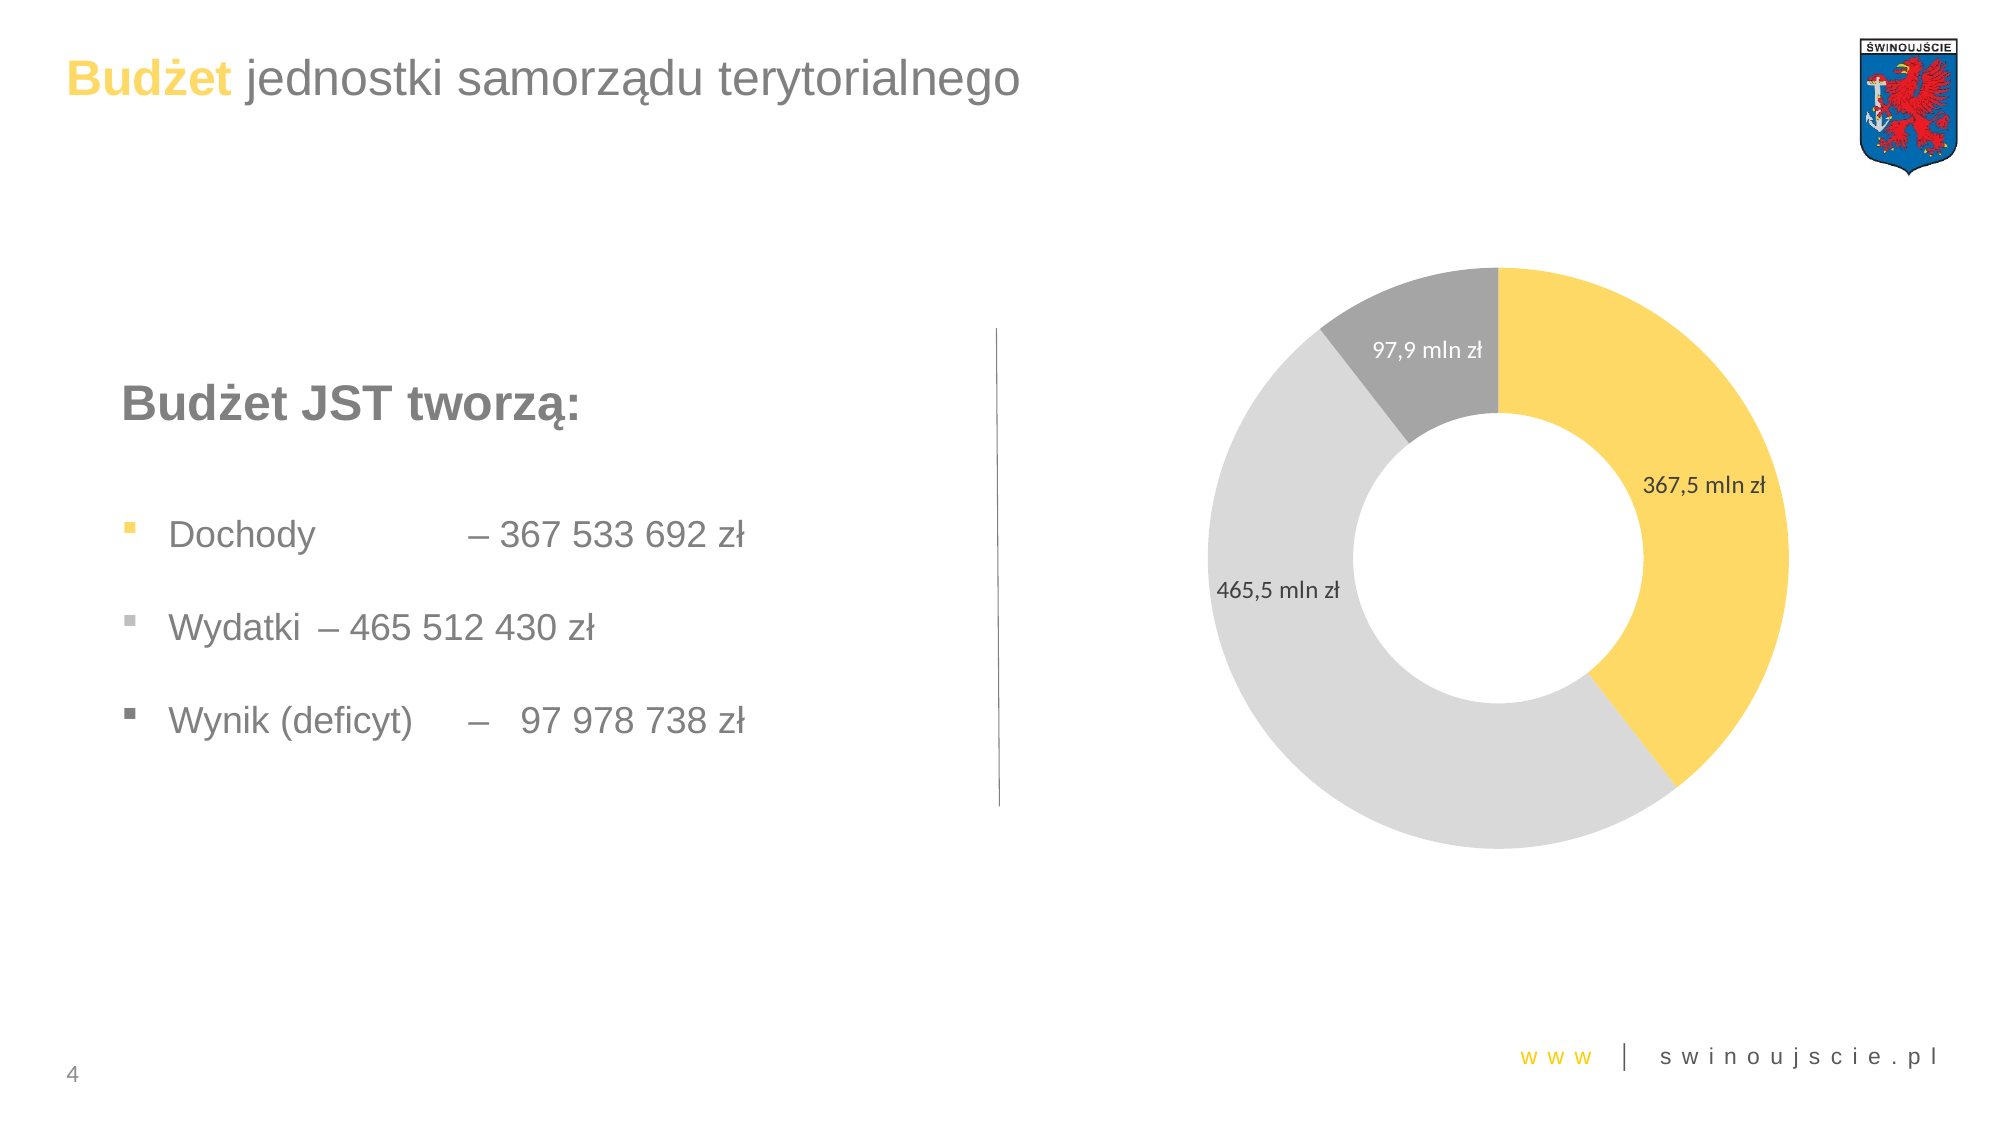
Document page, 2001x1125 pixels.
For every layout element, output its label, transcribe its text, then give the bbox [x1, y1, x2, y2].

text_box Wynik (deficyt) – 97 978 738 zł [106, 688, 918, 749]
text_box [996, 328, 1000, 807]
text_box Wydatki – 465 512 430 zł [106, 595, 918, 656]
text_box www │ swinoujscie.pl [1471, 1034, 1986, 1077]
chart [936, 176, 2000, 927]
picture [1859, 38, 1958, 176]
text_box Budżet jednostki samorządu terytorialnego [51, 38, 1108, 114]
text_box Dochody – 367 533 692 zł [106, 502, 918, 563]
text_box Budżet JST tworzą: [106, 363, 918, 439]
slide_number 4 [51, 1042, 502, 1103]
